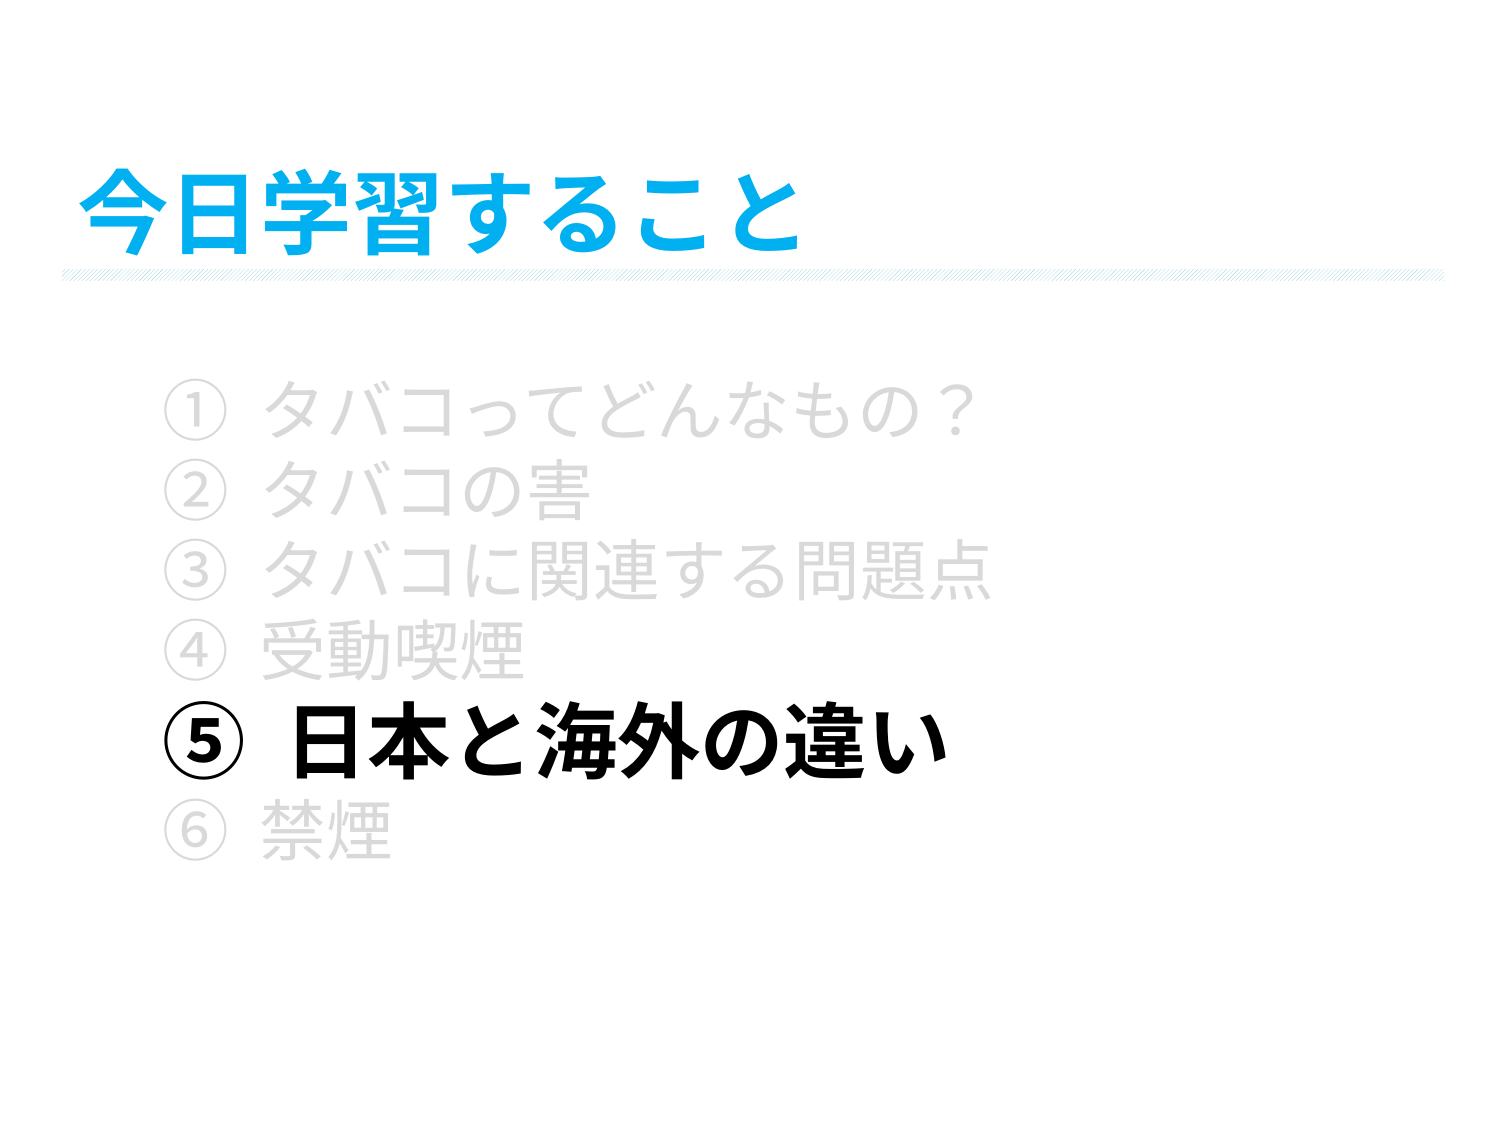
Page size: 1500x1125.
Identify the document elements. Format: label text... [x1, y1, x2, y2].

text_box [60, 267, 1446, 283]
text_box ① タバコってどんなもの？ ② タバコの害 ③ タバコに関連する問題点 ④ 受動喫煙 ⑤ 日本と海外の違い ⑥ 禁煙 [147, 361, 1009, 877]
text_box 今日学習すること [62, 148, 1462, 273]
